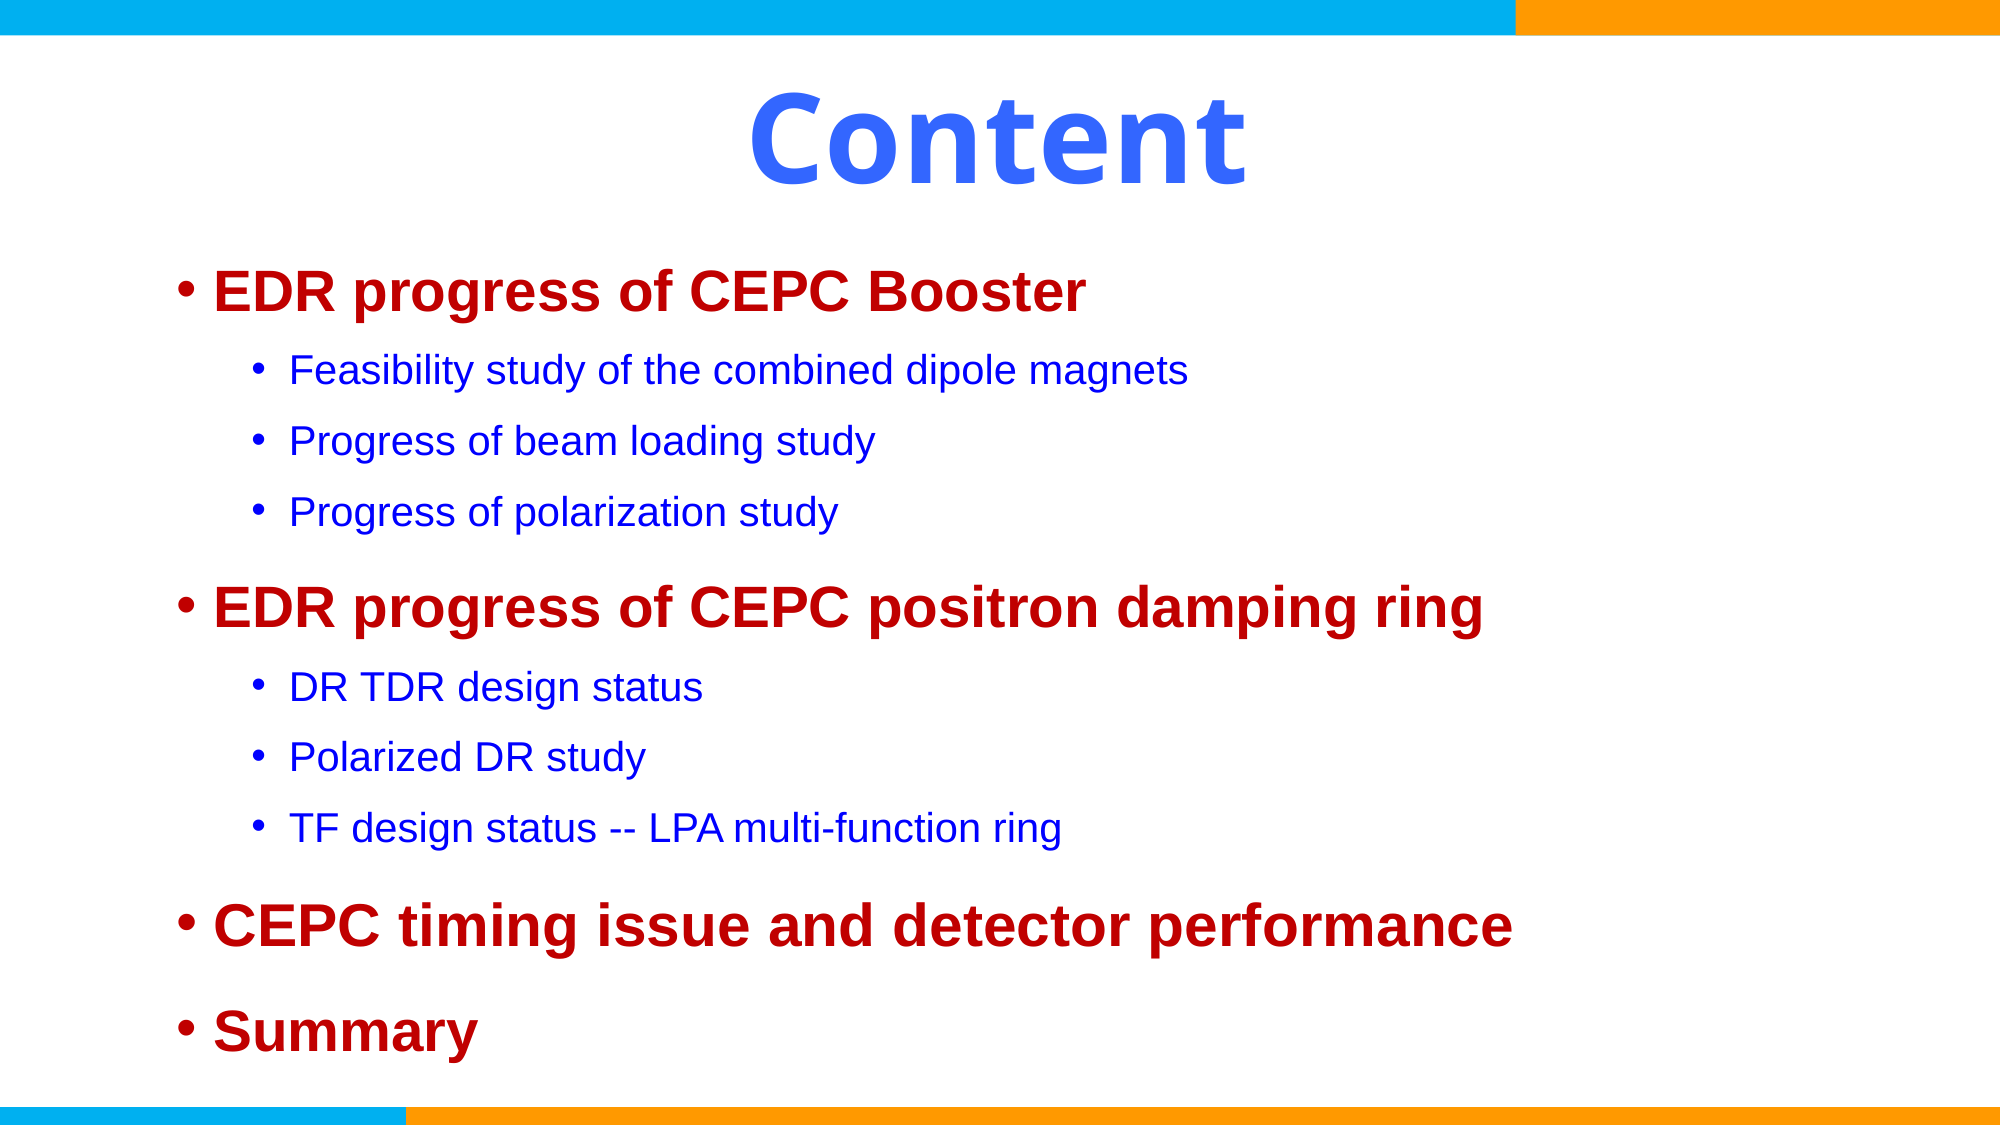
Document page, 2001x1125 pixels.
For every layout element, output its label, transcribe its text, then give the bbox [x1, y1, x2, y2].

title Content [348, 11, 1647, 182]
text_box EDR progress of CEPC Booster Feasibility study of the combined dipole magnets Progress of beam loading study Progress of polarization study EDR progress of CEPC positron damping ring DR TDR design status Polarized DR study TF design status -- LPA multi-function ring CEPC timing issue and detector performance Summary [161, 231, 1897, 1083]
